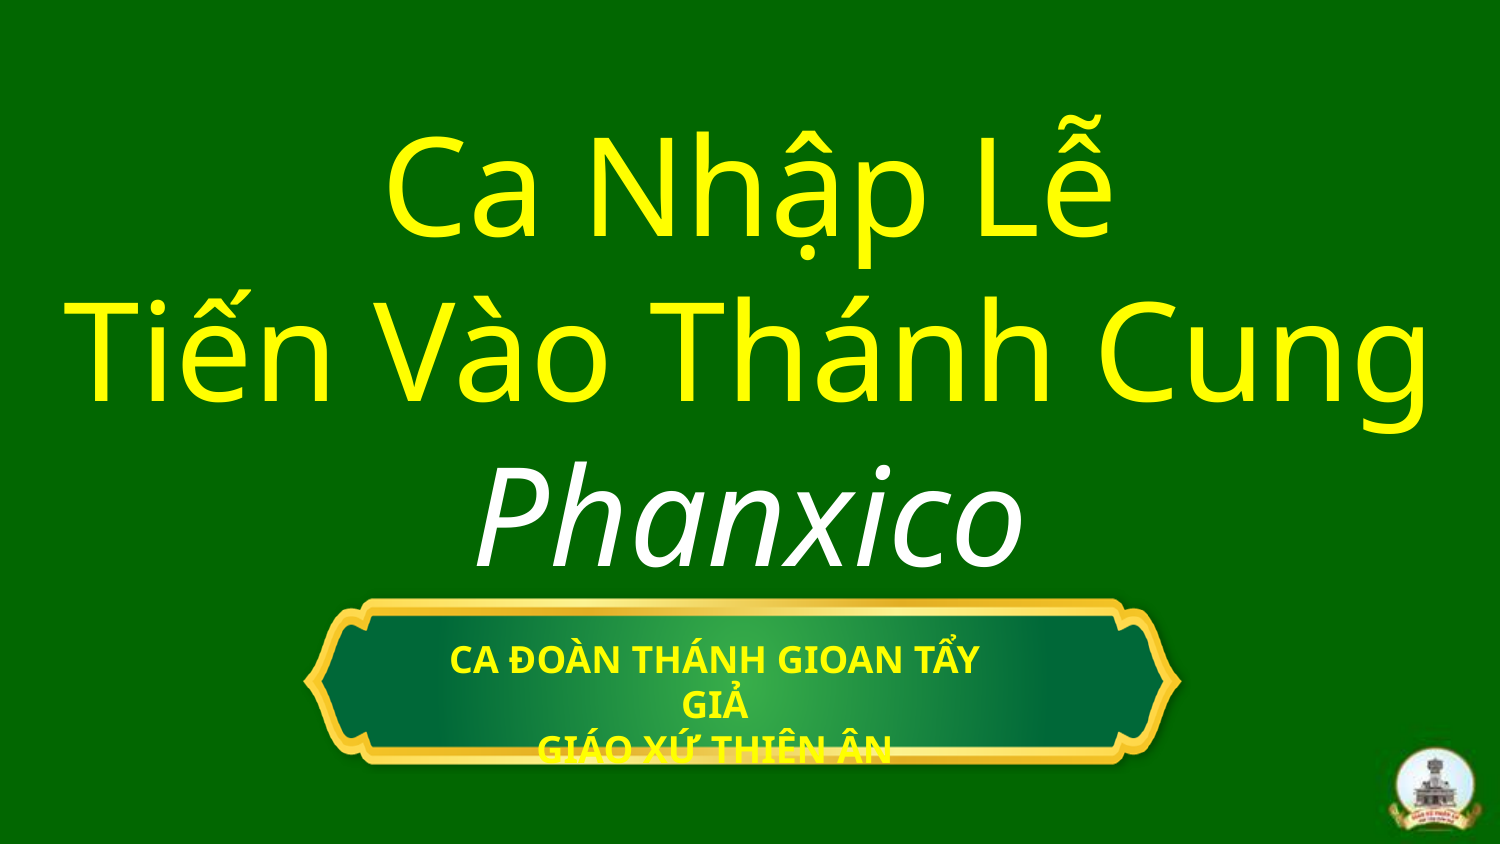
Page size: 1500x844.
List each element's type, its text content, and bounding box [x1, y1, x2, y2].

picture [299, 588, 1191, 774]
title Ca Nhập Lễ Tiến Vào Thánh Cung Phanxico [0, 0, 1500, 844]
